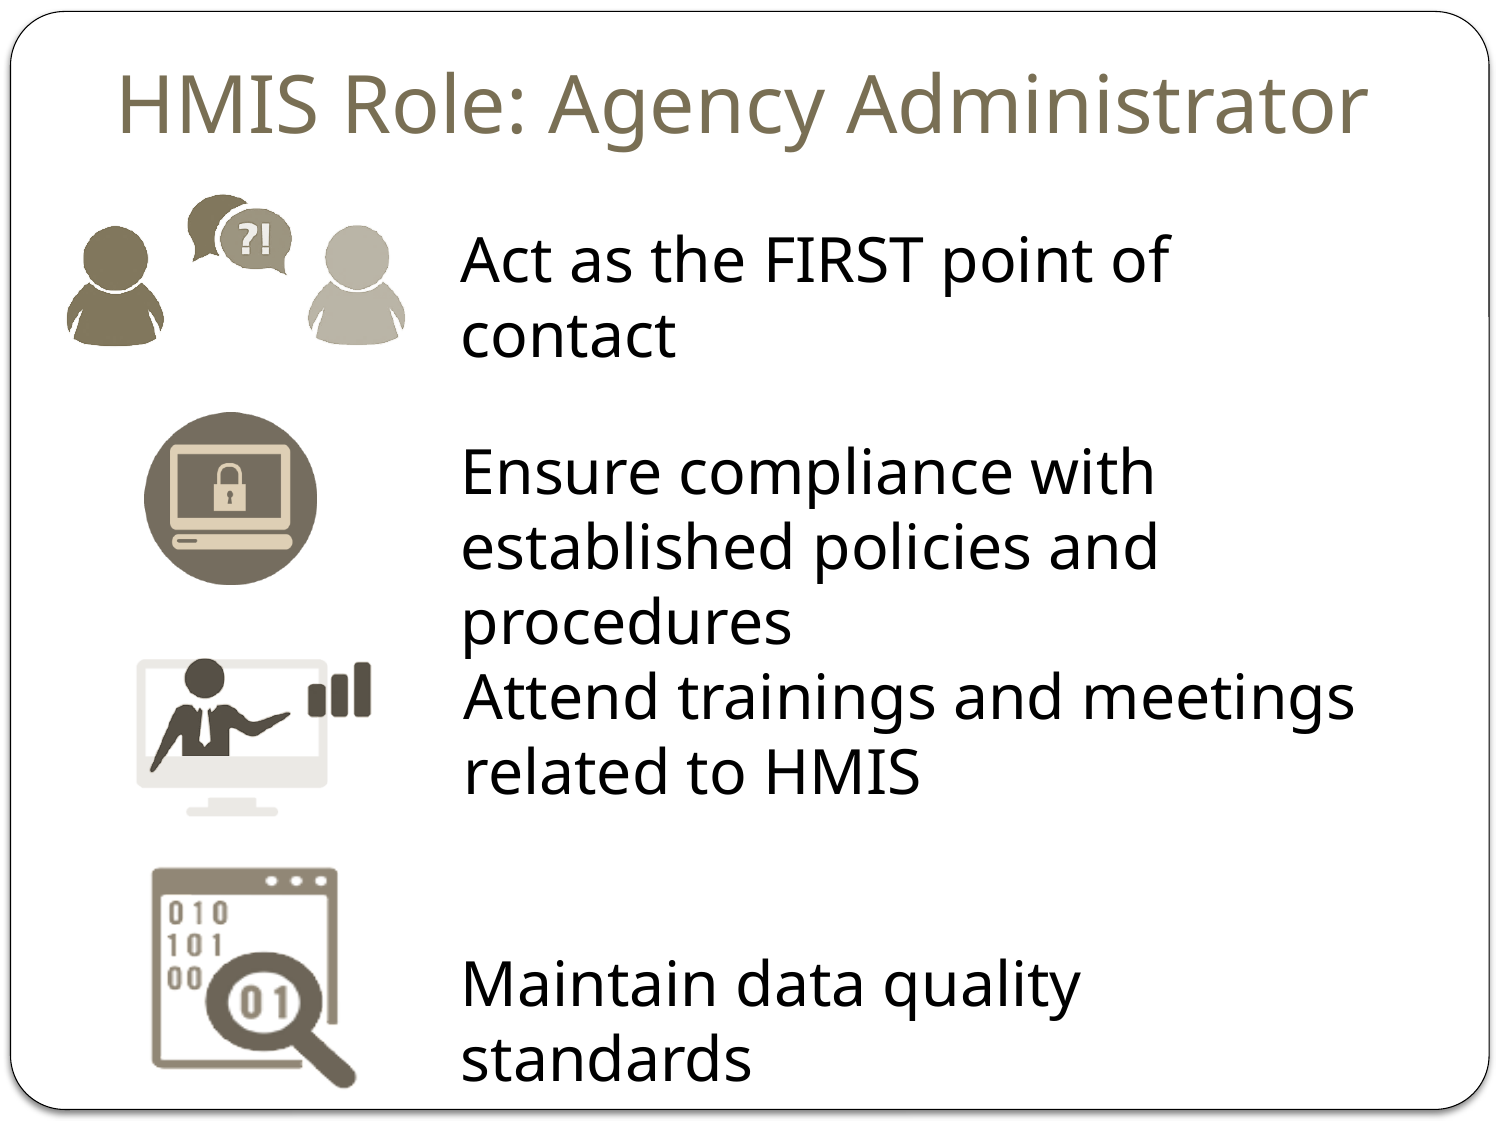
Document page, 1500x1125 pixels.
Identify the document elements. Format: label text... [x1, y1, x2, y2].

picture [62, 187, 411, 351]
picture [86, 624, 411, 840]
picture [144, 412, 317, 585]
text_box Act as the FIRST point of contact [445, 233, 1382, 378]
text_box Maintain data quality standards [445, 937, 1352, 1102]
picture [144, 860, 362, 1093]
text_box Attend trainings and meetings related to HMIS [448, 649, 1469, 815]
text_box Ensure compliance with established policies and procedures [445, 425, 1432, 665]
text_box HMIS Role: Agency Administrator [24, 45, 1463, 233]
